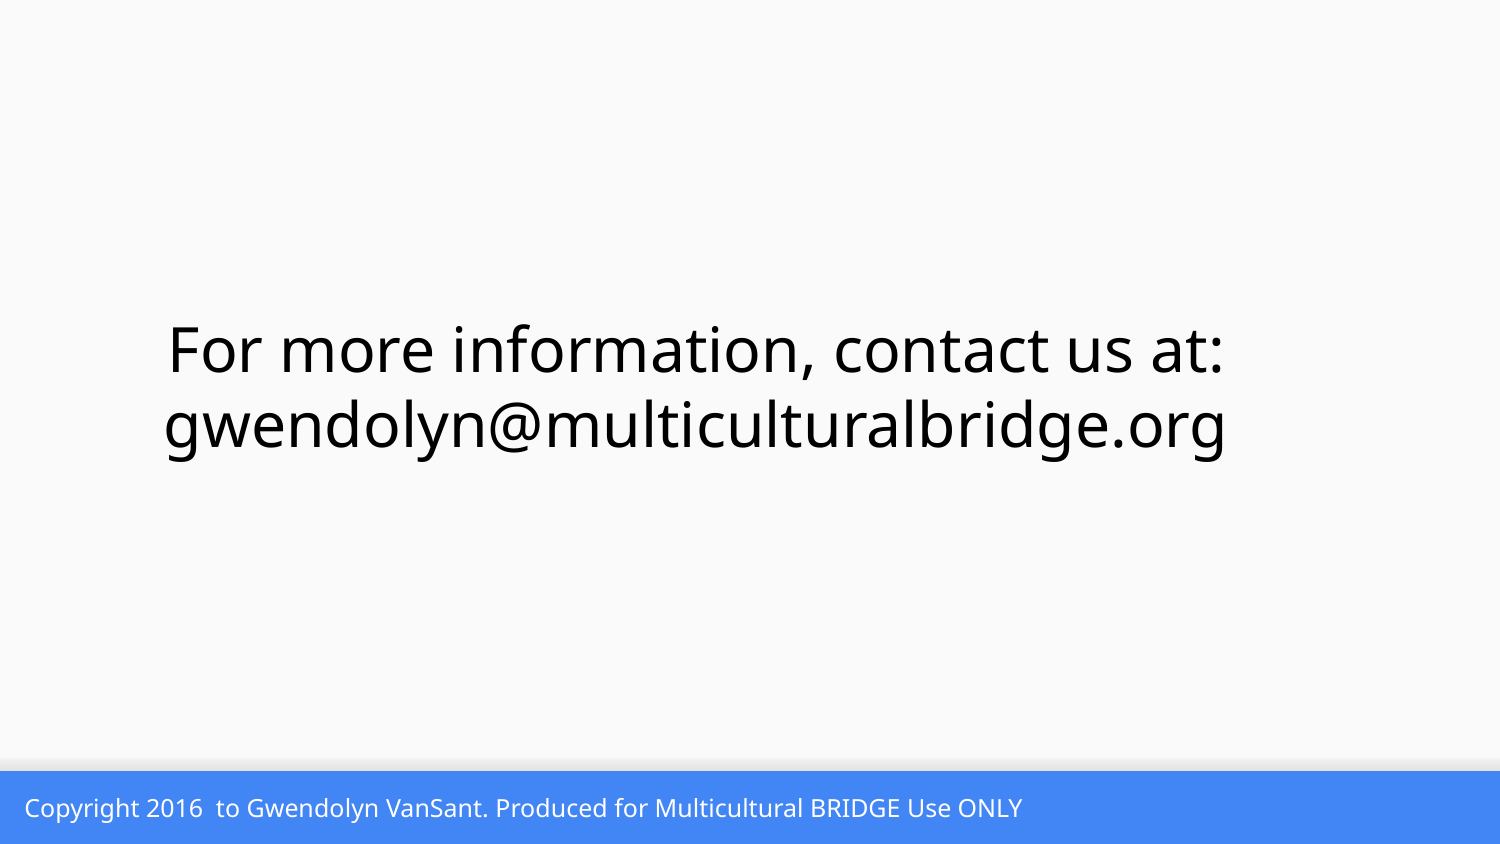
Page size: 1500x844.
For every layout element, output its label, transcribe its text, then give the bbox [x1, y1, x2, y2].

list Copyright 2016 to Gwendolyn VanSant. Produced for Multicultural BRIDGE Use ONLY [9, 770, 1385, 844]
text_box For more information, contact us at: gwendolyn@multiculturalbridge.org [93, 302, 1301, 467]
